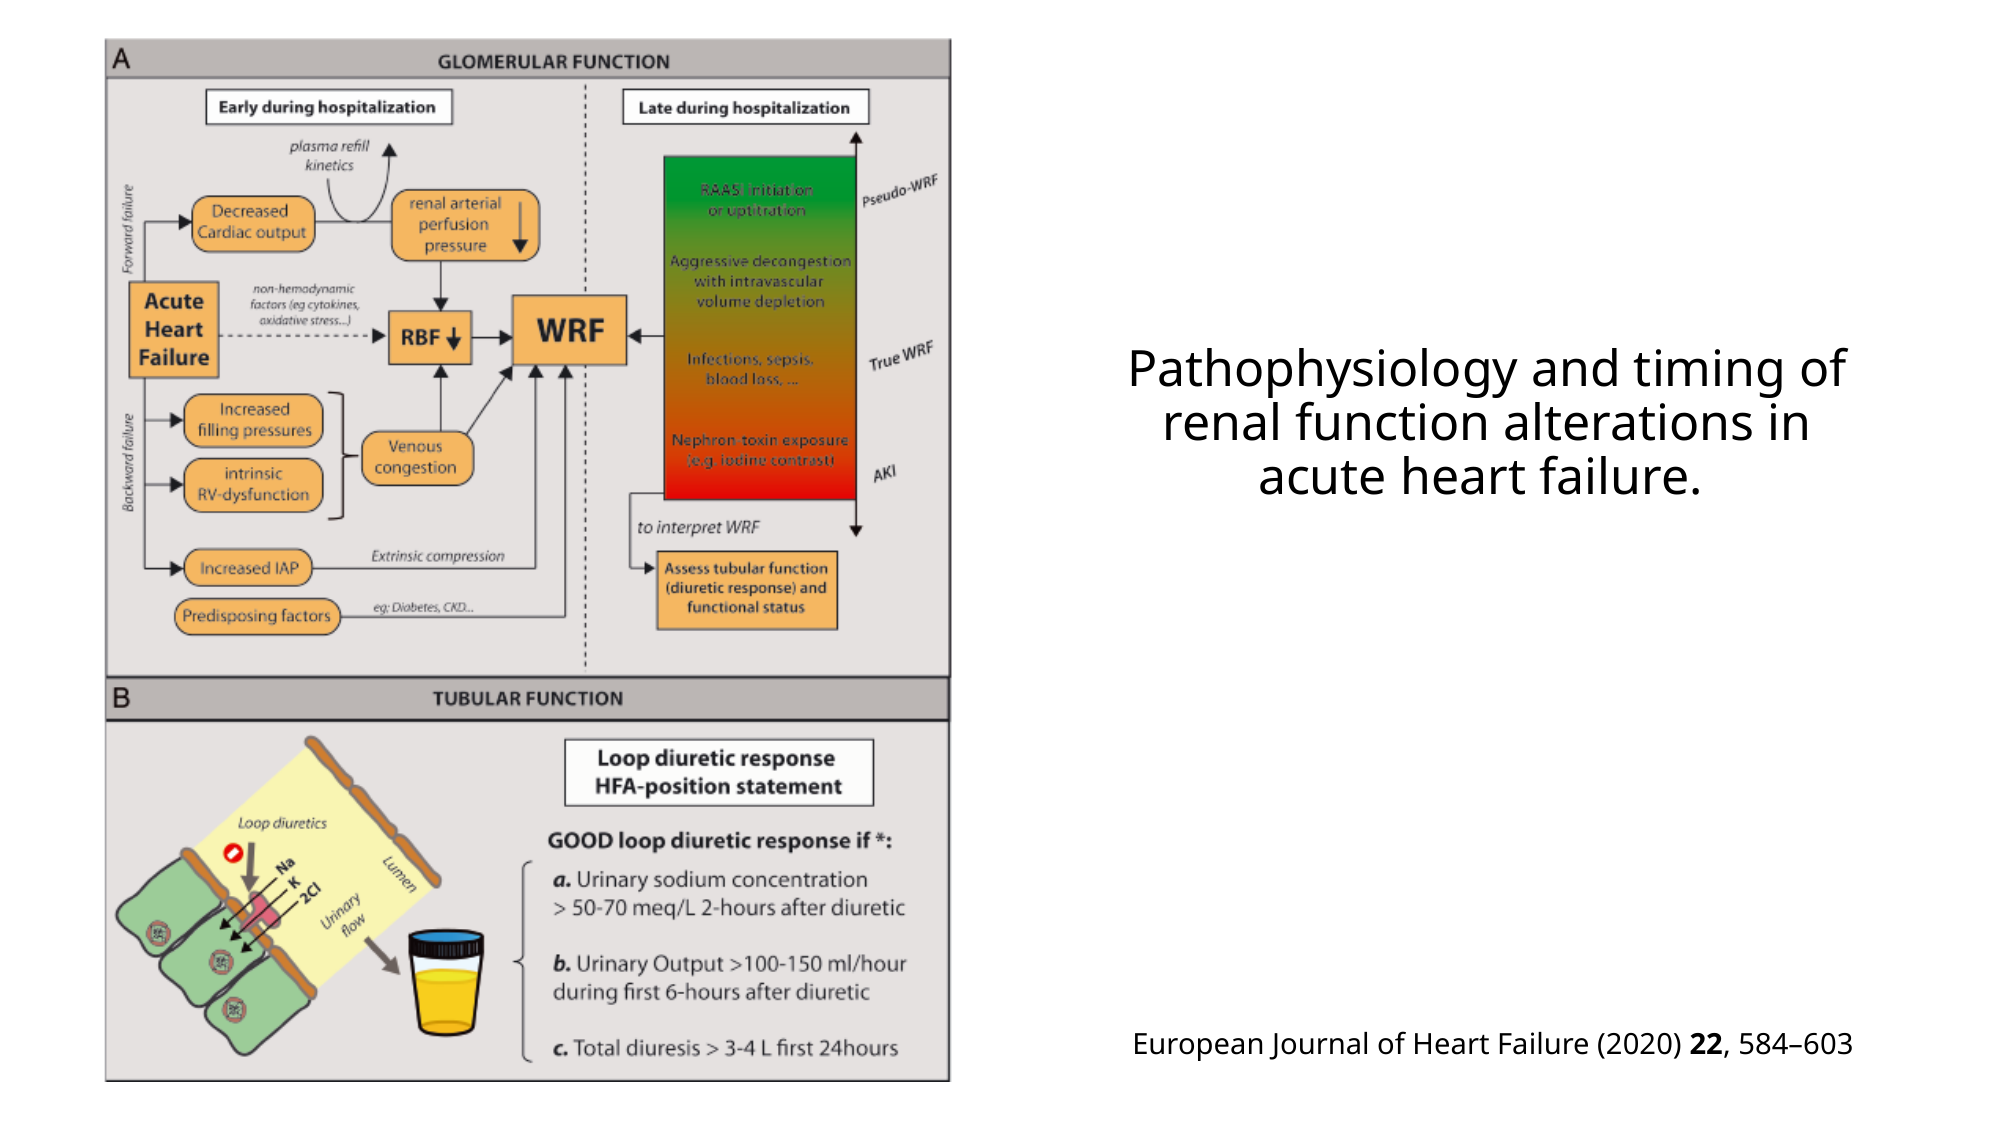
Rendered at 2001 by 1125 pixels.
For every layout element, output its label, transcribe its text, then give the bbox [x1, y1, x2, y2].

title Pathophysiology and timing of renal function alterations in acute heart failure. [1077, 315, 1898, 534]
text_box European Journal of Heart Failure (2020) 22, 584–603 [1117, 1018, 1920, 1068]
picture [102, 36, 958, 1082]
